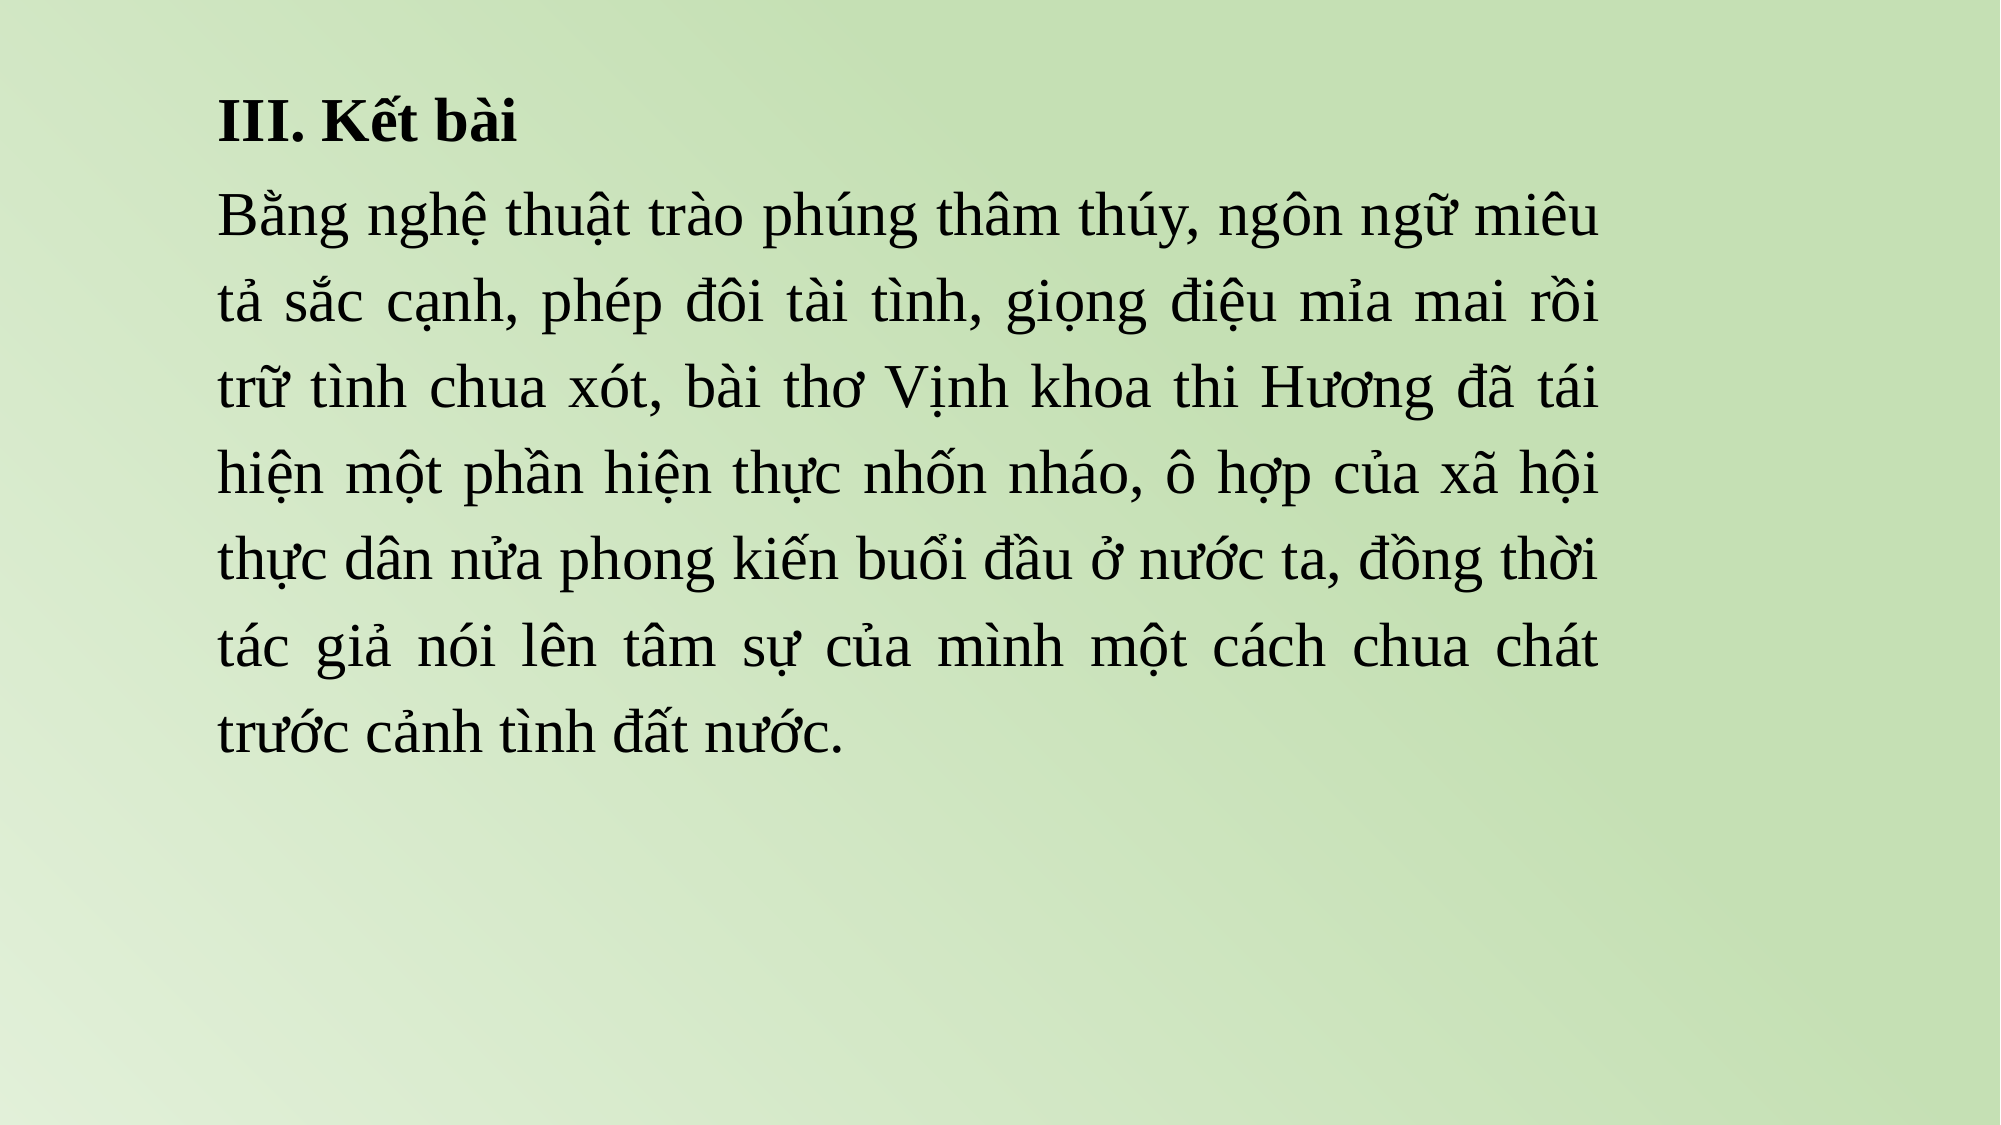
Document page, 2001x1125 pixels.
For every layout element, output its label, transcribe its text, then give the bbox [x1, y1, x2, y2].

text_box III. Kết bài Bằng nghệ thuật trào phúng thâm thúy, ngôn ngữ miêu tả sắc cạnh, phép đôi tài tình, giọng điệu mỉa mai rồi trữ tình chua xót, bài thơ Vịnh khoa thi Hương đã tái hiện một phần hiện thực nhốn nháo, ô hợp của xã hội thực dân nửa phong kiến buổi đầu ở nước ta, đồng thời tác giả nói lên tâm sự của mình một cách chua chát trước cảnh tình đất nước. [202, 59, 1616, 773]
